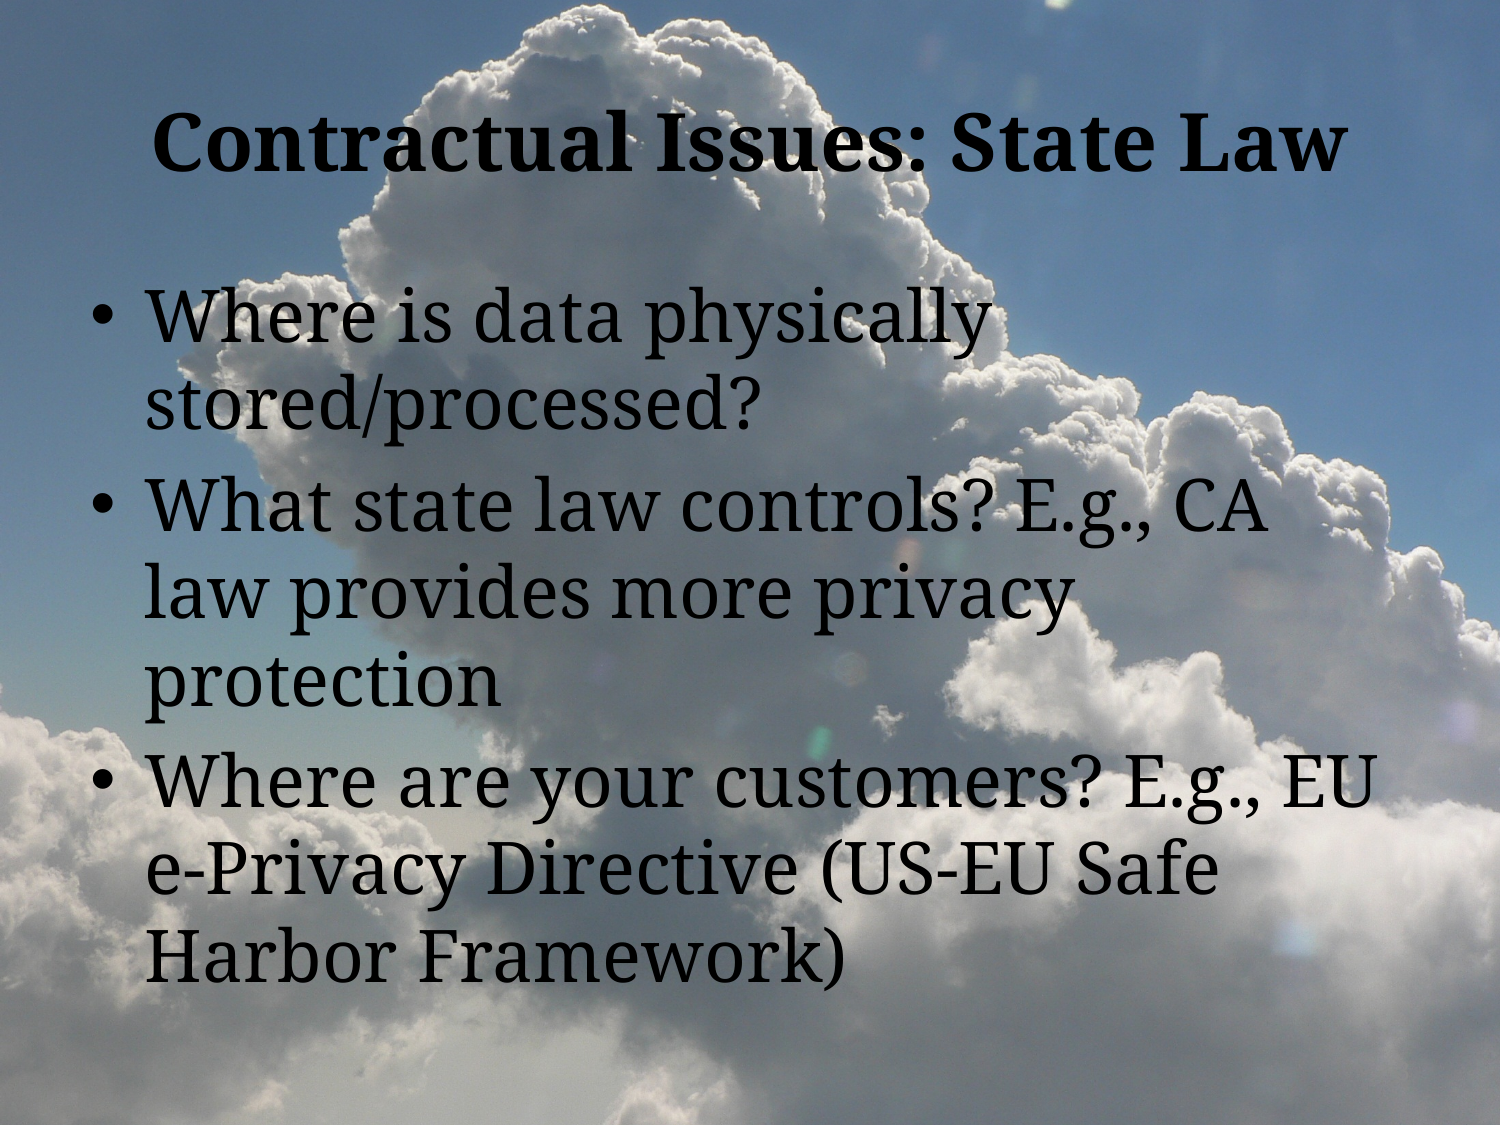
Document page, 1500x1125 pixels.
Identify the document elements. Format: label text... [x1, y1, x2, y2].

slide_number 3 [1074, 1042, 1425, 1103]
picture [0, 0, 1500, 1125]
list Where is data physically stored/processed? What state law controls? E.g., CA law provides more privacy protection Where are your customers? E.g., EU e-Privacy Directive (US-EU Safe Harbor Framework) [75, 262, 1425, 1005]
title Contractual Issues: State Law [75, 45, 1425, 233]
